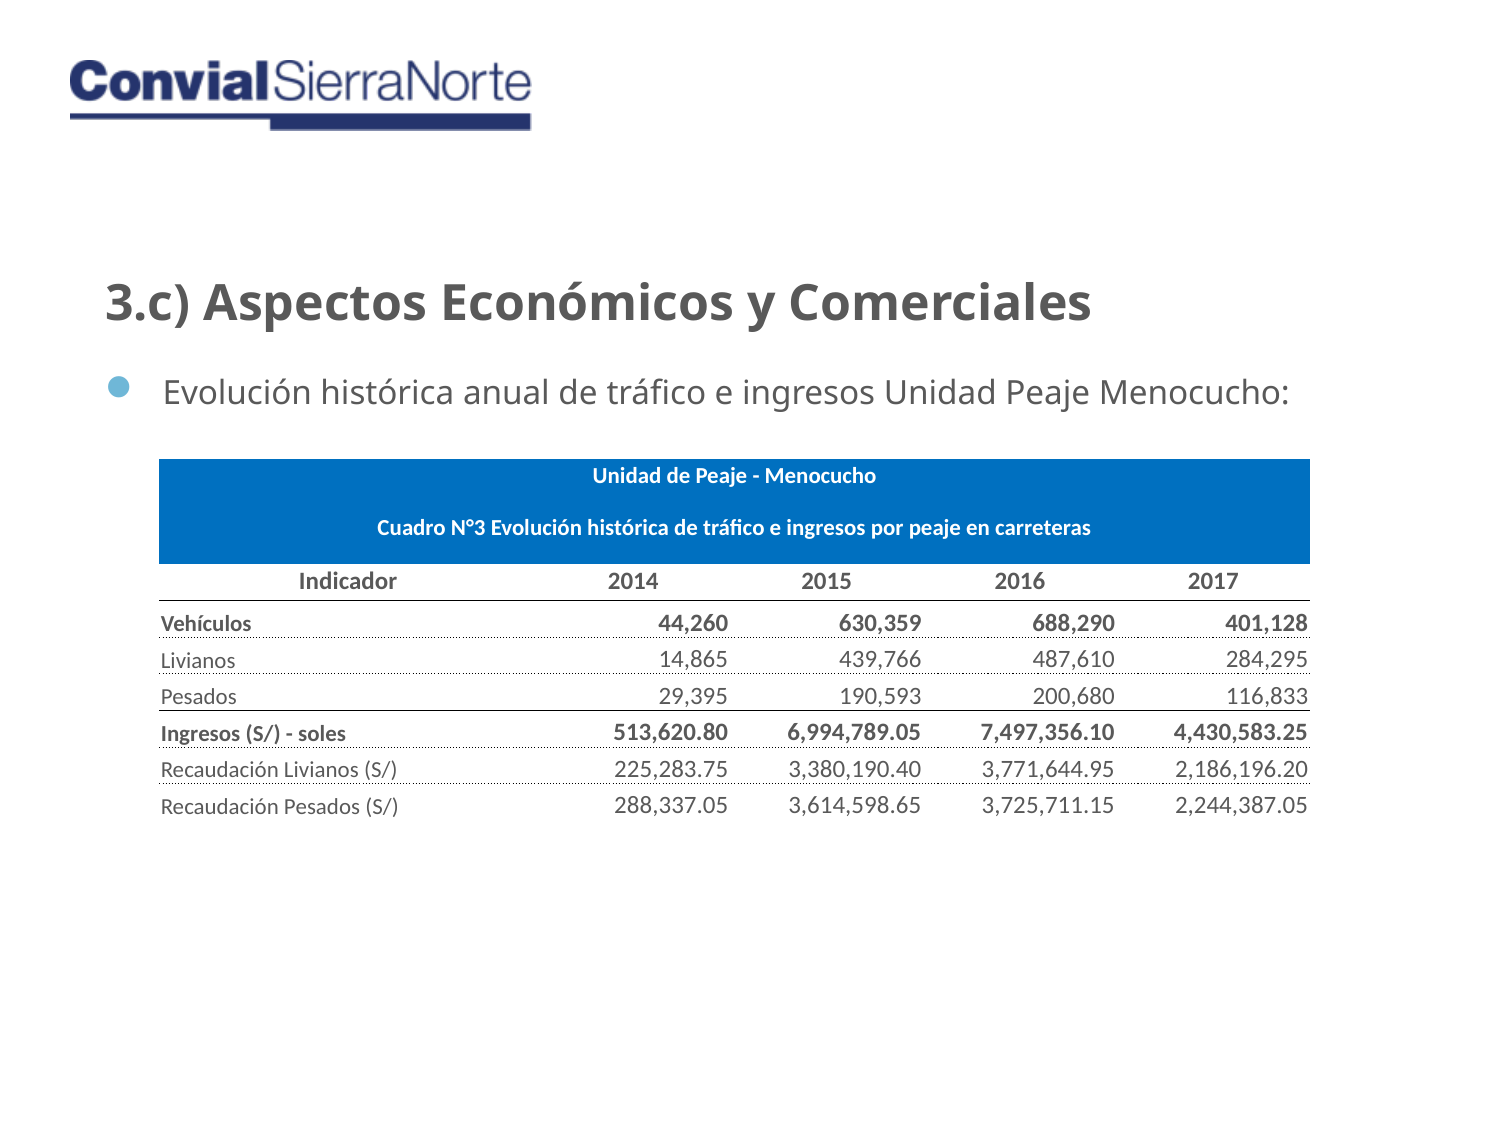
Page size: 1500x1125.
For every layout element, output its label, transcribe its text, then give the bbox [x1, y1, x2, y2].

table_cell 2,186,196.20 [1117, 747, 1310, 784]
table_cell Recaudación Pesados (S/) [159, 784, 537, 820]
table_cell Vehículos [159, 601, 537, 637]
table_cell 630,359 [730, 601, 923, 637]
table_cell 3,614,598.65 [730, 784, 923, 820]
table_cell 3,725,711.15 [923, 784, 1117, 820]
table_cell 116,833 [1117, 674, 1310, 710]
table_cell 200,680 [923, 674, 1117, 710]
table_cell 3,380,190.40 [730, 747, 923, 784]
table_header Unidad de Peaje - Menocucho [159, 459, 1310, 494]
table_cell 2016 [923, 564, 1117, 600]
table_cell 288,337.05 [537, 784, 730, 820]
table_cell Recaudación Livianos (S/) [159, 747, 537, 784]
table_cell 401,128 [1117, 601, 1310, 637]
table_cell 487,610 [923, 637, 1117, 674]
table_cell Indicador [159, 564, 537, 600]
table_cell 2014 [537, 564, 730, 600]
table_cell 7,497,356.10 [923, 711, 1117, 747]
table_cell 2017 [1117, 564, 1310, 600]
table_cell 4,430,583.25 [1117, 711, 1310, 747]
table_cell 225,283.75 [537, 747, 730, 784]
picture [70, 60, 532, 132]
table_cell 14,865 [537, 637, 730, 674]
table_cell 6,994,789.05 [730, 711, 923, 747]
table_cell 190,593 [730, 674, 923, 710]
list 3.c) Aspectos Económicos y Comerciales Evolución histórica anual de tráfico e ingresos Unidad Peaje Menocucho: [90, 262, 1410, 509]
table_cell 44,260 [537, 601, 730, 637]
table_cell Cuadro N°3 Evolución histórica de tráfico e ingresos por peaje en carreteras [159, 494, 1310, 564]
table_cell 29,395 [537, 674, 730, 710]
table_cell Livianos [159, 637, 537, 674]
table_cell 688,290 [923, 601, 1117, 637]
table_cell 439,766 [730, 637, 923, 674]
table_cell Pesados [159, 674, 537, 710]
table_cell 2,244,387.05 [1117, 784, 1310, 820]
table_cell 2015 [730, 564, 923, 600]
table_cell 3,771,644.95 [923, 747, 1117, 784]
table_cell 513,620.80 [537, 711, 730, 747]
table_cell 284,295 [1117, 637, 1310, 674]
table_cell Ingresos (S/) - soles [159, 711, 537, 747]
